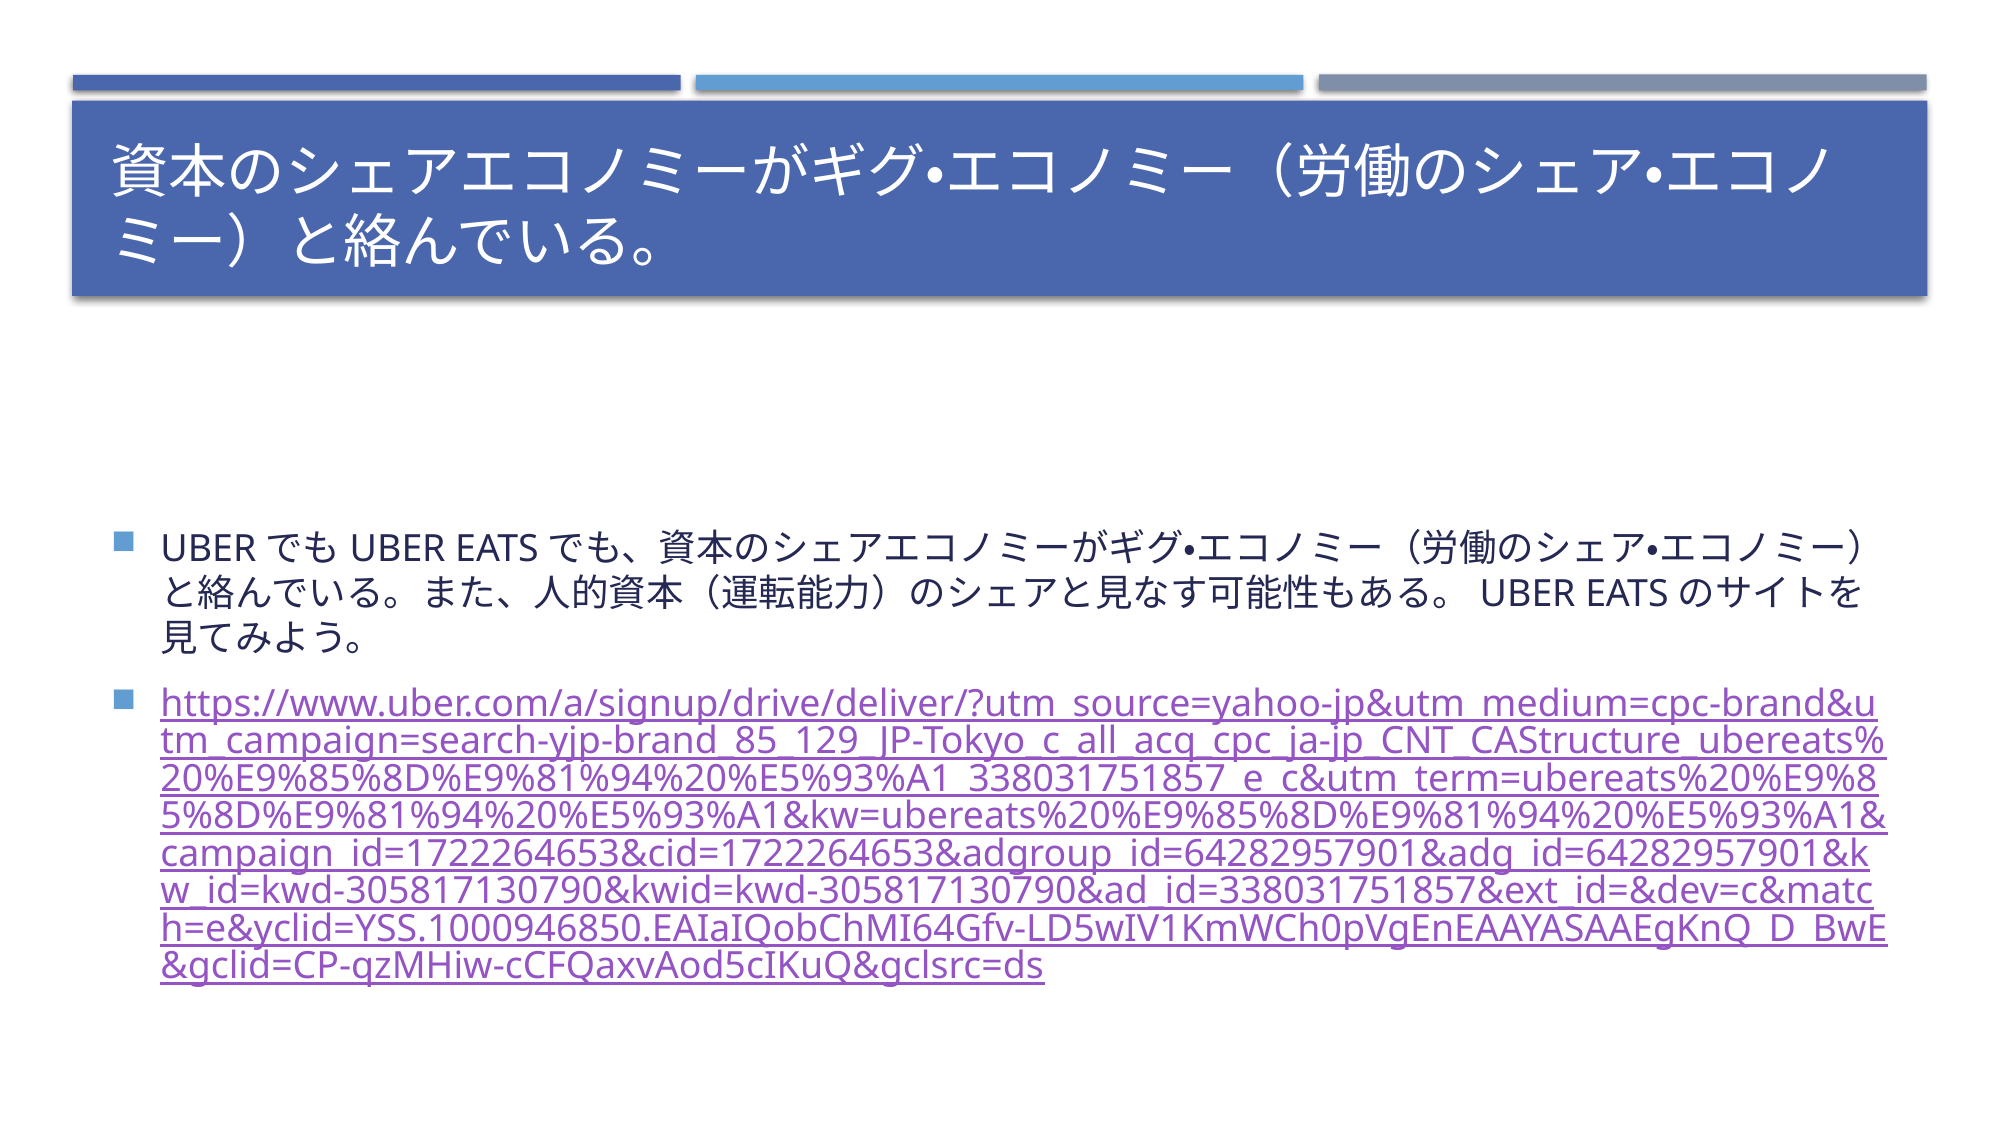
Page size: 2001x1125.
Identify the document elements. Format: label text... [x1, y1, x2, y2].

list UBERでもUBER EATSでも、資本のシェアエコノミーがギグ・エコノミー（労働のシェア・エコノミー）と絡んでいる。また、人的資本（運転能力）のシェアと見なす可能性もある。UBER EATSのサイトを見てみよう。 https://www.uber.com/a/signup/drive/deliver/?utm_source=yahoo-jp&utm_medium=cpc-brand&utm_campaign=search-yjp-brand_85_129_JP-Tokyo_c_all_acq_cpc_ja-jp_CNT_CAStructure_ubereats%20%E9%85%8D%E9%81%94%20%E5%93%A1_338031751857_e_c&utm_term=ubereats%20%E9%85%8D%E9%81%94%20%E5%93%A1&kw=ubereats%20%E9%85%8D%E9%81%94%20%E5%93%A1&campaign_id=1722264653&cid=1722264653&adgroup_id=64282957901&adg_id=64282957901&kw_id=kwd-305817130790&kwid=kwd-305817130790&ad_id=338031751857&ext_id=&dev=c&match=e&yclid=YSS.1000946850.EAIaIQobChMI64Gfv-LD5wIV1KmWCh0pVgEnEAAYASAAEgKnQ_D_BwE&gclid=CP-qzMHiw-cCFQaxvAod5cIKuQ&gclsrc=ds [95, 357, 1905, 962]
title 資本のシェアエコノミーがギグ・エコノミー（労働のシェア・エコノミー）と絡んでいる。 [95, 115, 1905, 282]
